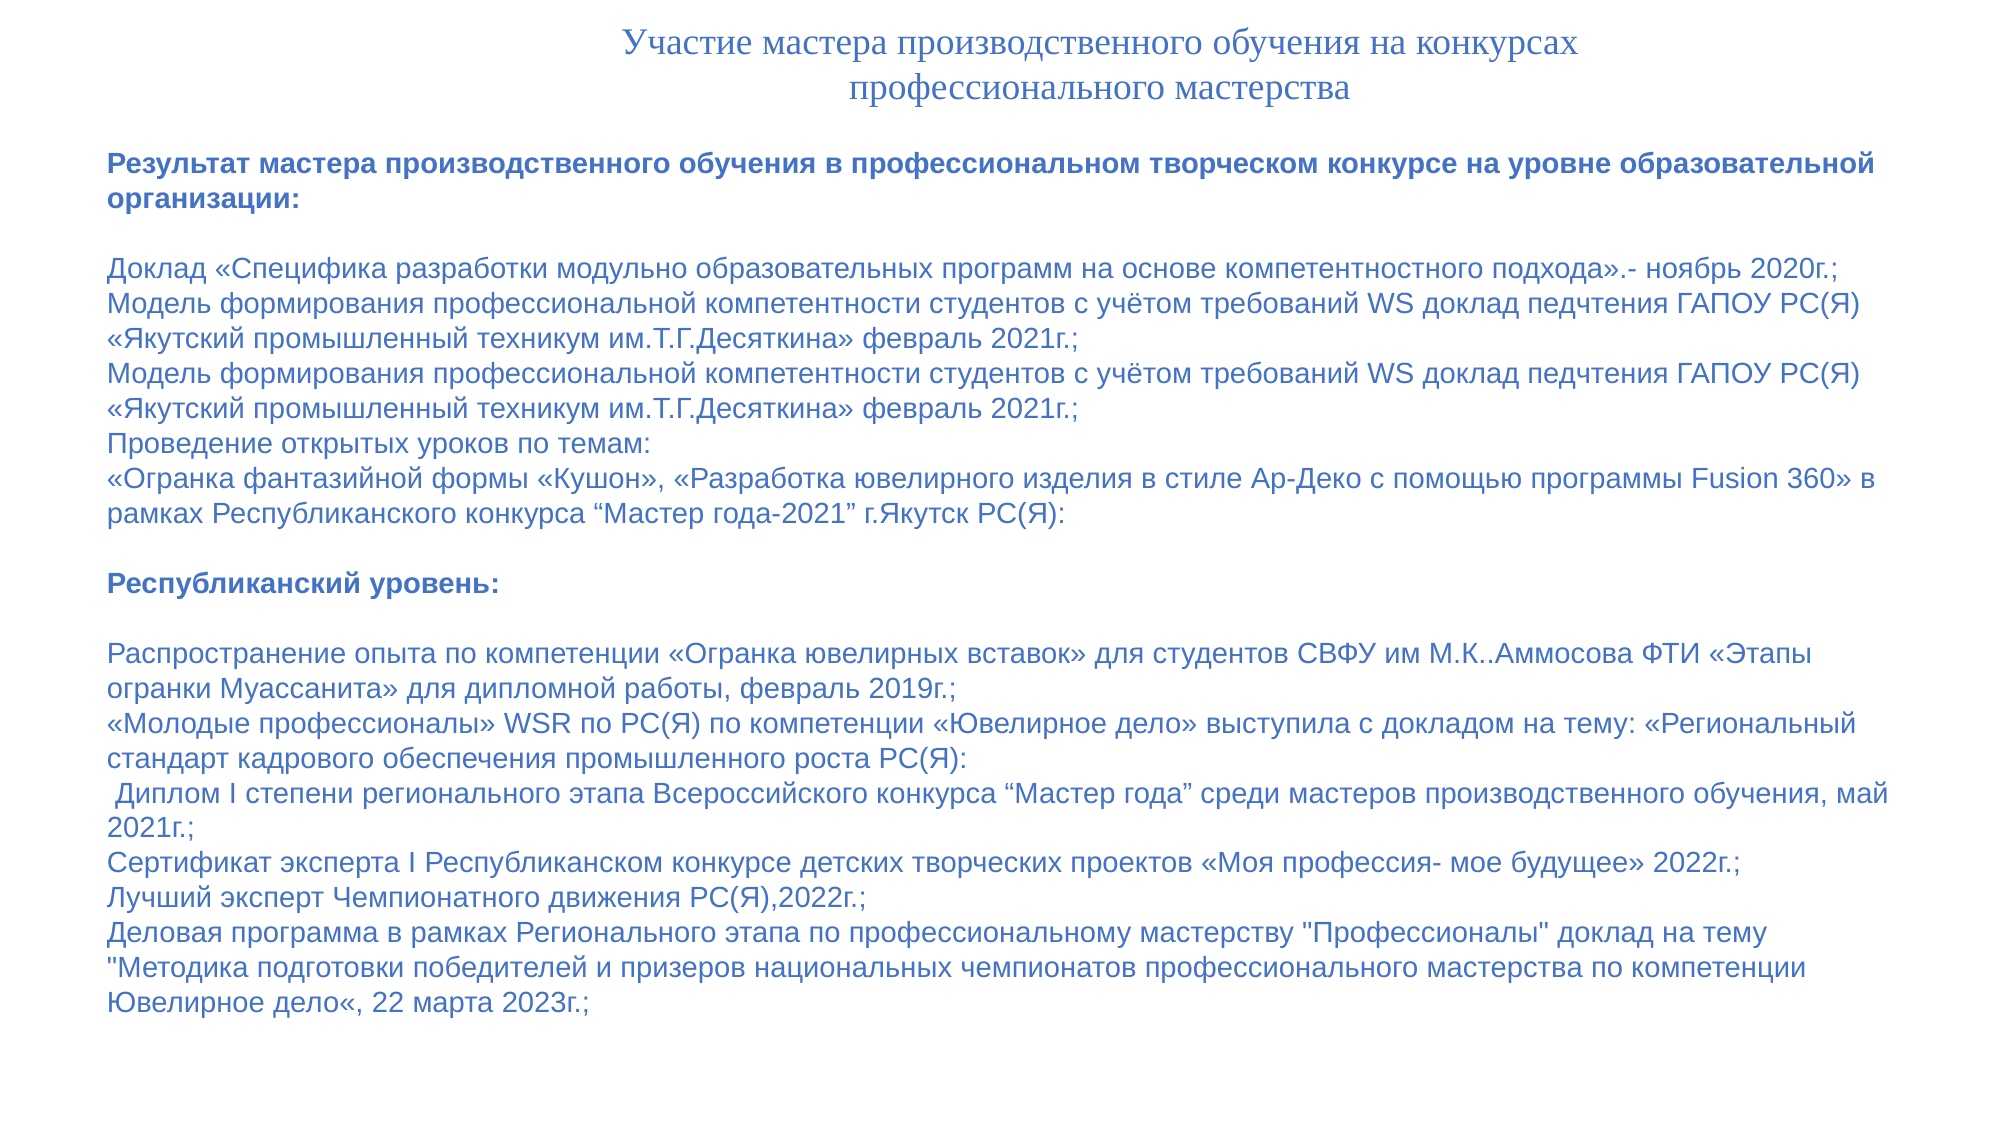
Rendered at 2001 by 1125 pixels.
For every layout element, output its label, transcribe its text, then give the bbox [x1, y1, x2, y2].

text_box Участие мастера производственного обучения на конкурсах профессионального мастерства [600, 9, 1601, 114]
text_box Результат мастера производственного обучения в профессиональном творческом конкурсе на уровне образовательной организации: Доклад «Специфика разработки модульно образовательных программ на основе компетентностного подхода».- ноябрь 2020г.; Модель формирования профессиональной компетентности студентов с учётом требований WS доклад педчтения ГАПОУ РС(Я) «Якутский промышленный техникум им.Т.Г.Десяткина» февраль 2021г.; Модель формирования профессиональной компетентности студентов с учётом требований WS доклад педчтения ГАПОУ РС(Я) «Якутский промышленный техникум им.Т.Г.Десяткина» февраль 2021г.; Проведение открытых уроков по темам: «Огранка фантазийной формы «Кушон», «Разработка ювелирного изделия в стиле Ар-Деко с помощью программы Fusion 360» в рамках Республиканского конкурса “Мастер года-2021” г.Якутск РС(Я): Республиканский уровень: Распространение опыта по компетенции «Огранка ювелирных вставок» для студентов СВФУ им М.К..Аммосова ФТИ «Этапы огранки Муассанита» для дипломной работы, февраль 2019г.; «Молодые профессионалы» WSR по РС(Я) по компетенции «Ювелирное дело» выступила с докладом на тему: «Региональный стандарт кадрового обеспечения промышленного роста РС(Я): Диплом I степени регионального этапа Всероссийского конкурса “Мастер года” среди мастеров производственного обучения, май 2021г.; Сертификат эксперта I Республиканском конкурсе детских творческих проектов «Моя профессия- мое будущее» 2022г.; Лучший эксперт Чемпионатного движения РС(Я),2022г.; Деловая программа в рамках Регионального этапа по профессиональному мастерству "Профессионалы" доклад на тему "Методика подготовки победителей и призеров национальных чемпионатов профессионального мастерства по компетенции Ювелирное дело«, 22 марта 2023г.; [92, 137, 1908, 1026]
